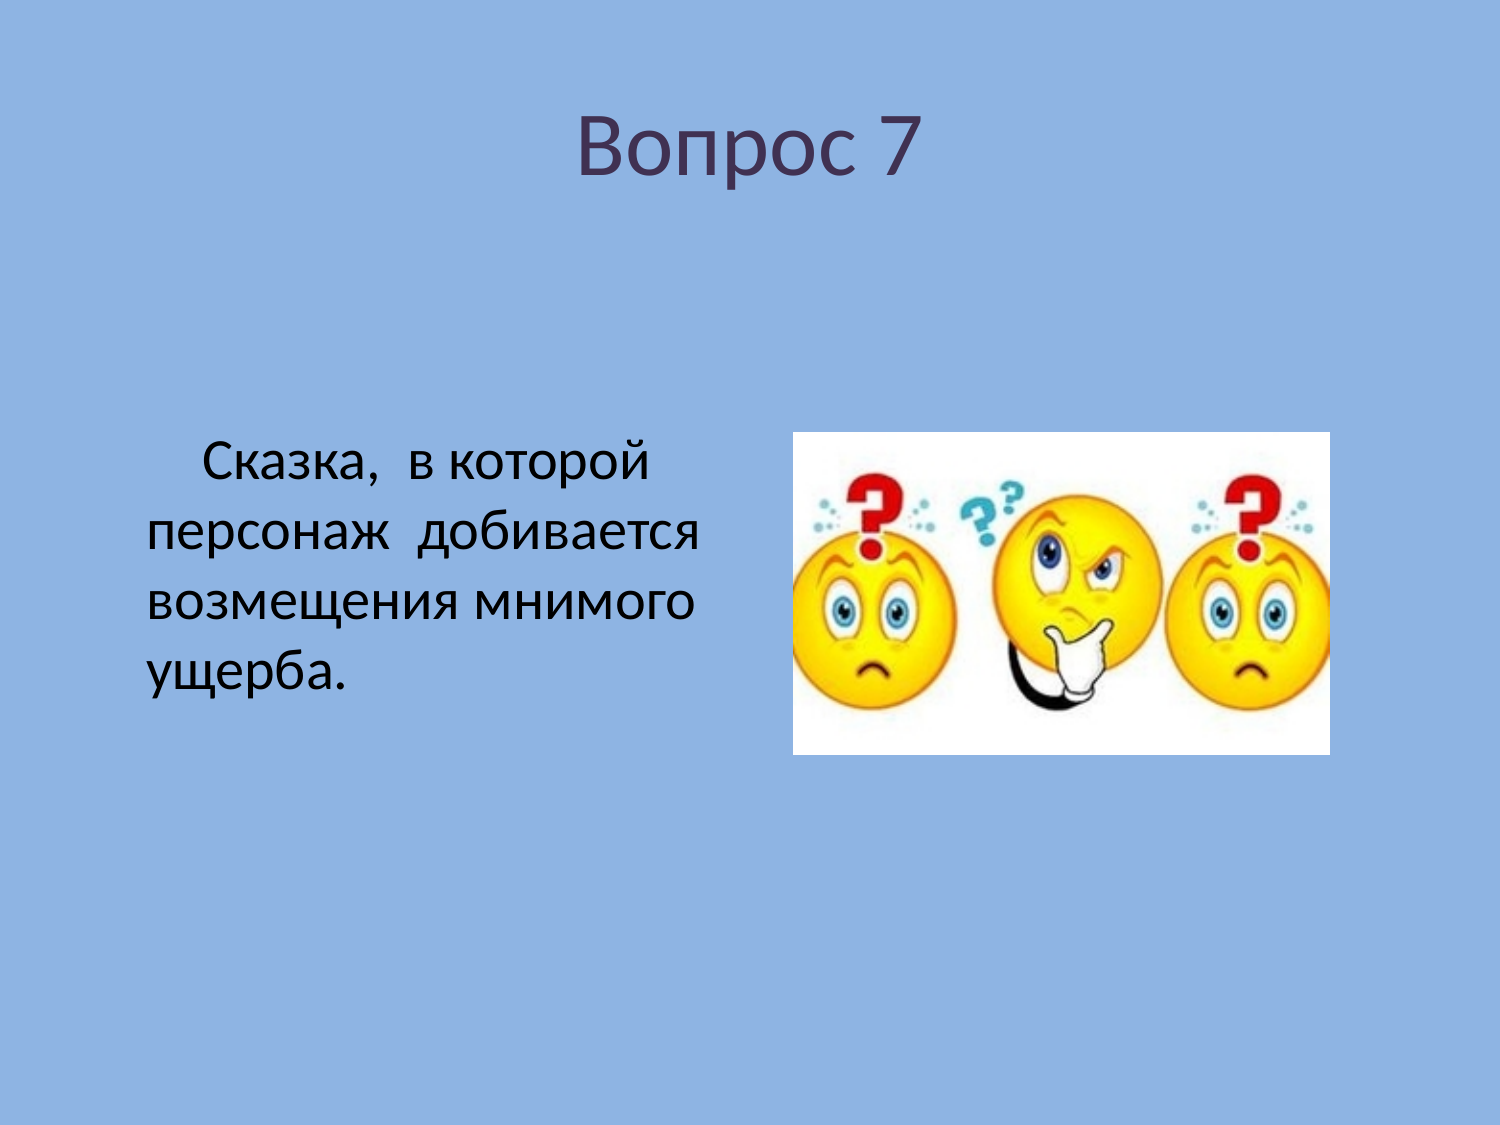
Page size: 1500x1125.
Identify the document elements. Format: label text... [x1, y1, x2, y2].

list Сказка, в которой персонаж добивается возмещения мнимого ущерба. [75, 262, 738, 1005]
title Вопрос 7 [75, 45, 1425, 233]
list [793, 432, 1330, 755]
